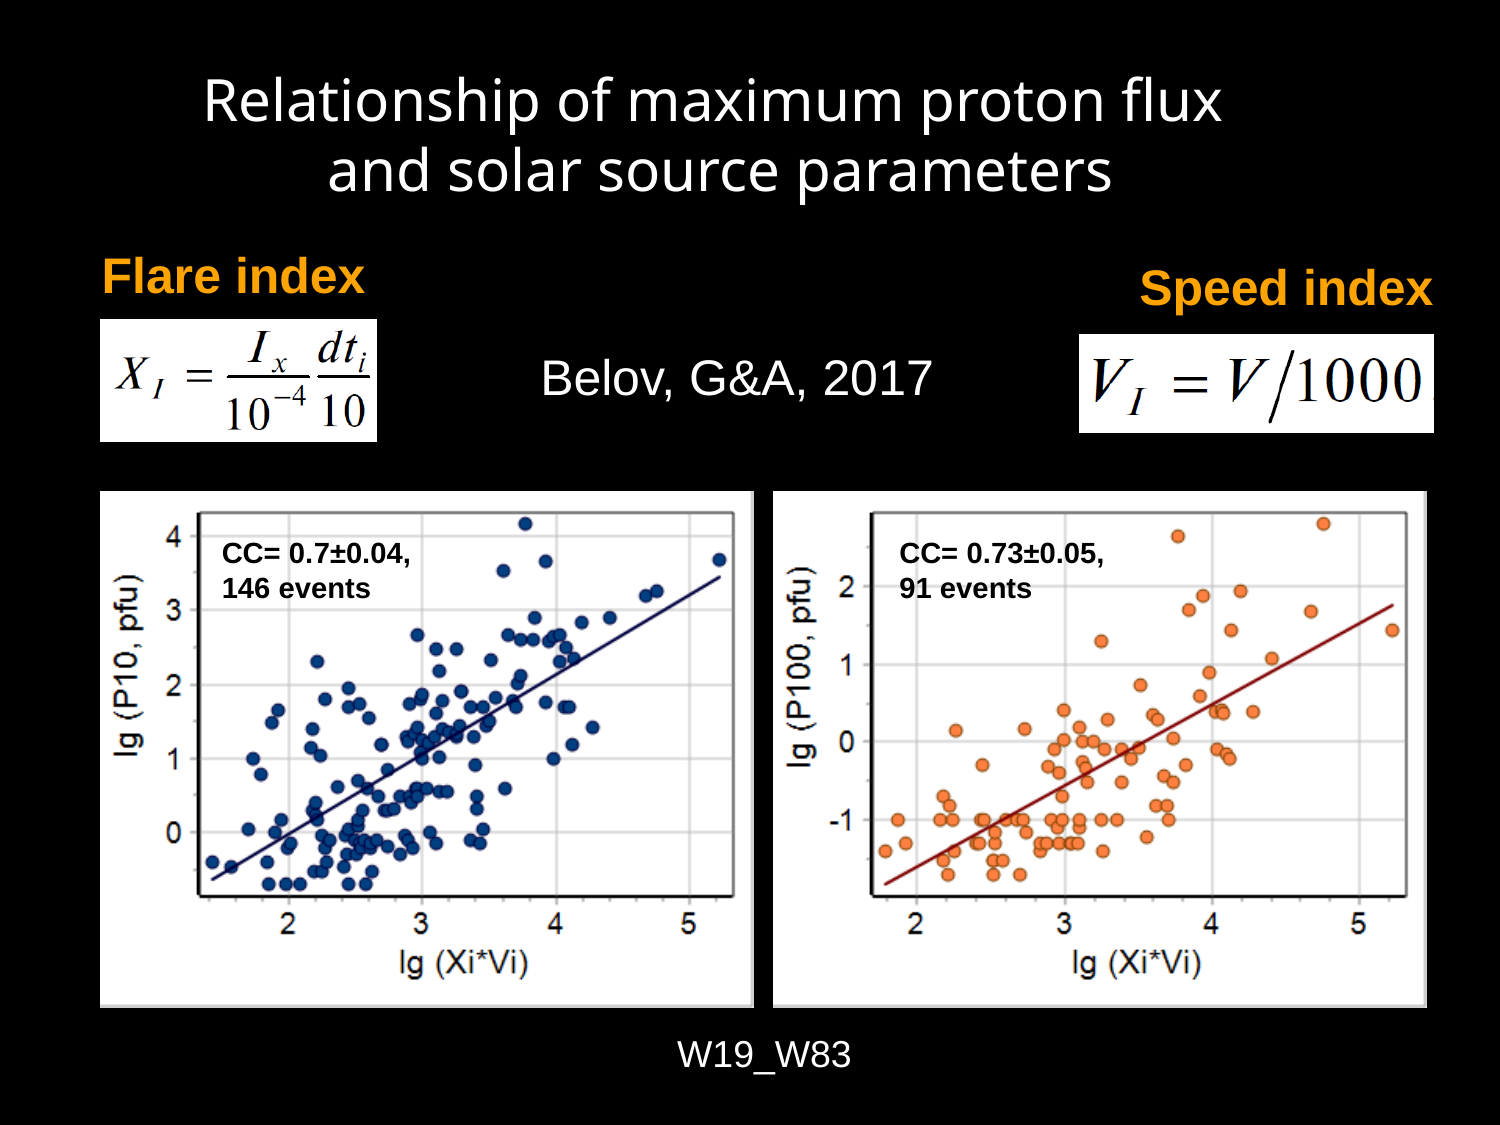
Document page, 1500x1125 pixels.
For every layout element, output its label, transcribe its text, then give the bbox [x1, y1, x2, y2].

picture [100, 319, 377, 442]
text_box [100, 491, 754, 1008]
list Speed index [785, 247, 1449, 386]
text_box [773, 491, 1427, 1008]
list Flare index [86, 235, 443, 374]
text_box Belov, G&A, 2017 [490, 338, 999, 413]
text_box W19_W83 [662, 1023, 867, 1083]
picture [1078, 333, 1434, 433]
title Relationship of maximum proton flux and solar source parameters [82, 58, 1358, 209]
